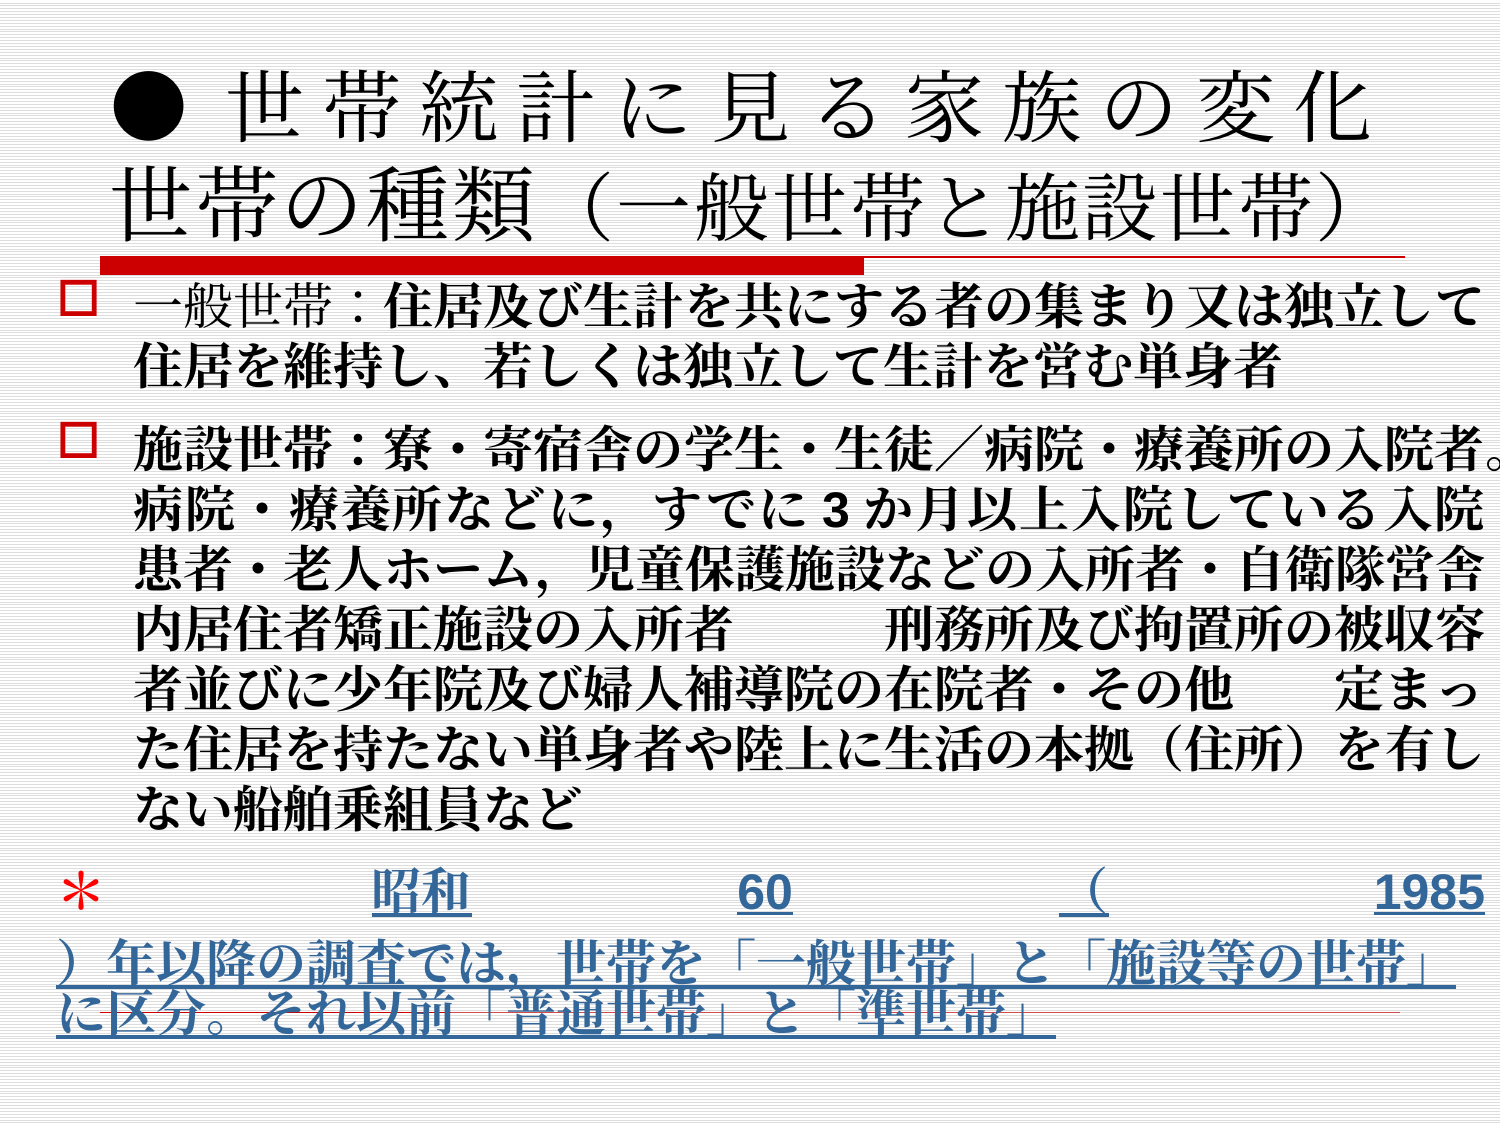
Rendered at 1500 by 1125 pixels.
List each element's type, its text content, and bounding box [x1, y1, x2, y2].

title ●世帯統計に見る家族の変化 世帯の種類（一般世帯と施設世帯） [93, 49, 1407, 250]
list 一般世帯：住居及び生計を共にする者の集まり又は独立して住居を維持し、若しくは独立して生計を営む単身者 施設世帯：寮・寄宿舎の学生・生徒／病院・療養所の入院者。病院・療養所などに，すでに3か月以上入院している入院患者・老人ホーム，児童保護施設などの入所者・自衛隊営舎内居住者矯正施設の入所者 刑務所及び拘置所の被収容者並びに少年院及び婦人補導院の在院者・その他 定まった住居を持たない単身者や陸上に生活の本拠（住所）を有しない船舶乗組員など ＊昭和60（1985）年以降の調査では，世帯を「一般世帯」と「施設等の世帯」に区分。それ以前「普通世帯」と「準世帯」 [41, 266, 1500, 988]
